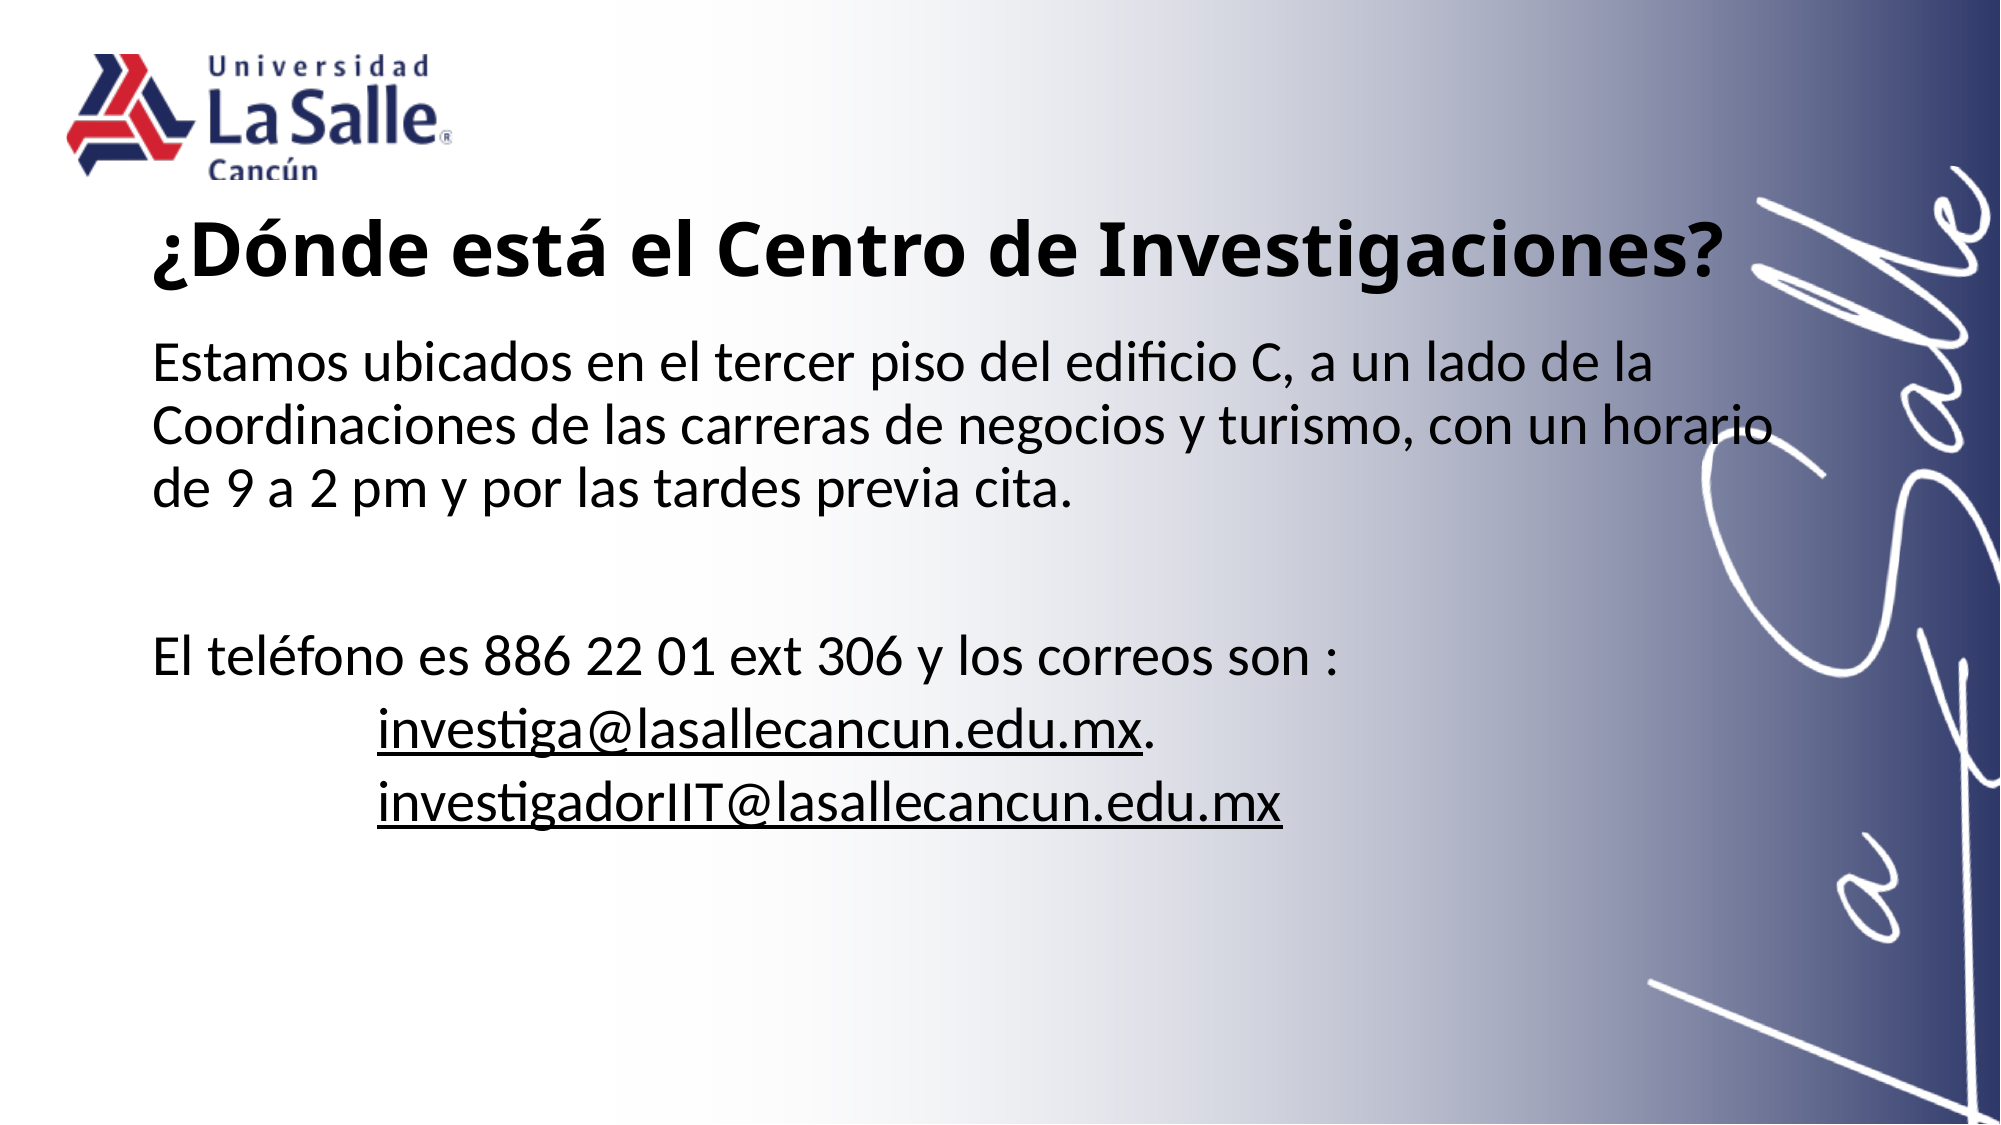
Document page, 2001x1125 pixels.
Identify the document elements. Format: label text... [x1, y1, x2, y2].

text_box [1972, 902, 2000, 1120]
picture [1308, 520, 2000, 902]
list Estamos ubicados en el tercer piso del edificio C, a un lado de la Coordinaciones de las carreras de negocios y turismo, con un horario de 9 a 2 pm y por las tardes previa cita. El teléfono es 886 22 01 ext 306 y los correos son : investiga@lasallecancun.edu.mx. investigadorIIT@lasallecancun.edu.mx [137, 323, 1863, 1014]
text_box [612, 0, 2000, 520]
text_box [1740, 902, 1967, 1105]
text_box [612, 1014, 1967, 1125]
title ¿Dónde está el Centro de Investigaciones? [137, 226, 1863, 278]
picture [66, 54, 452, 180]
